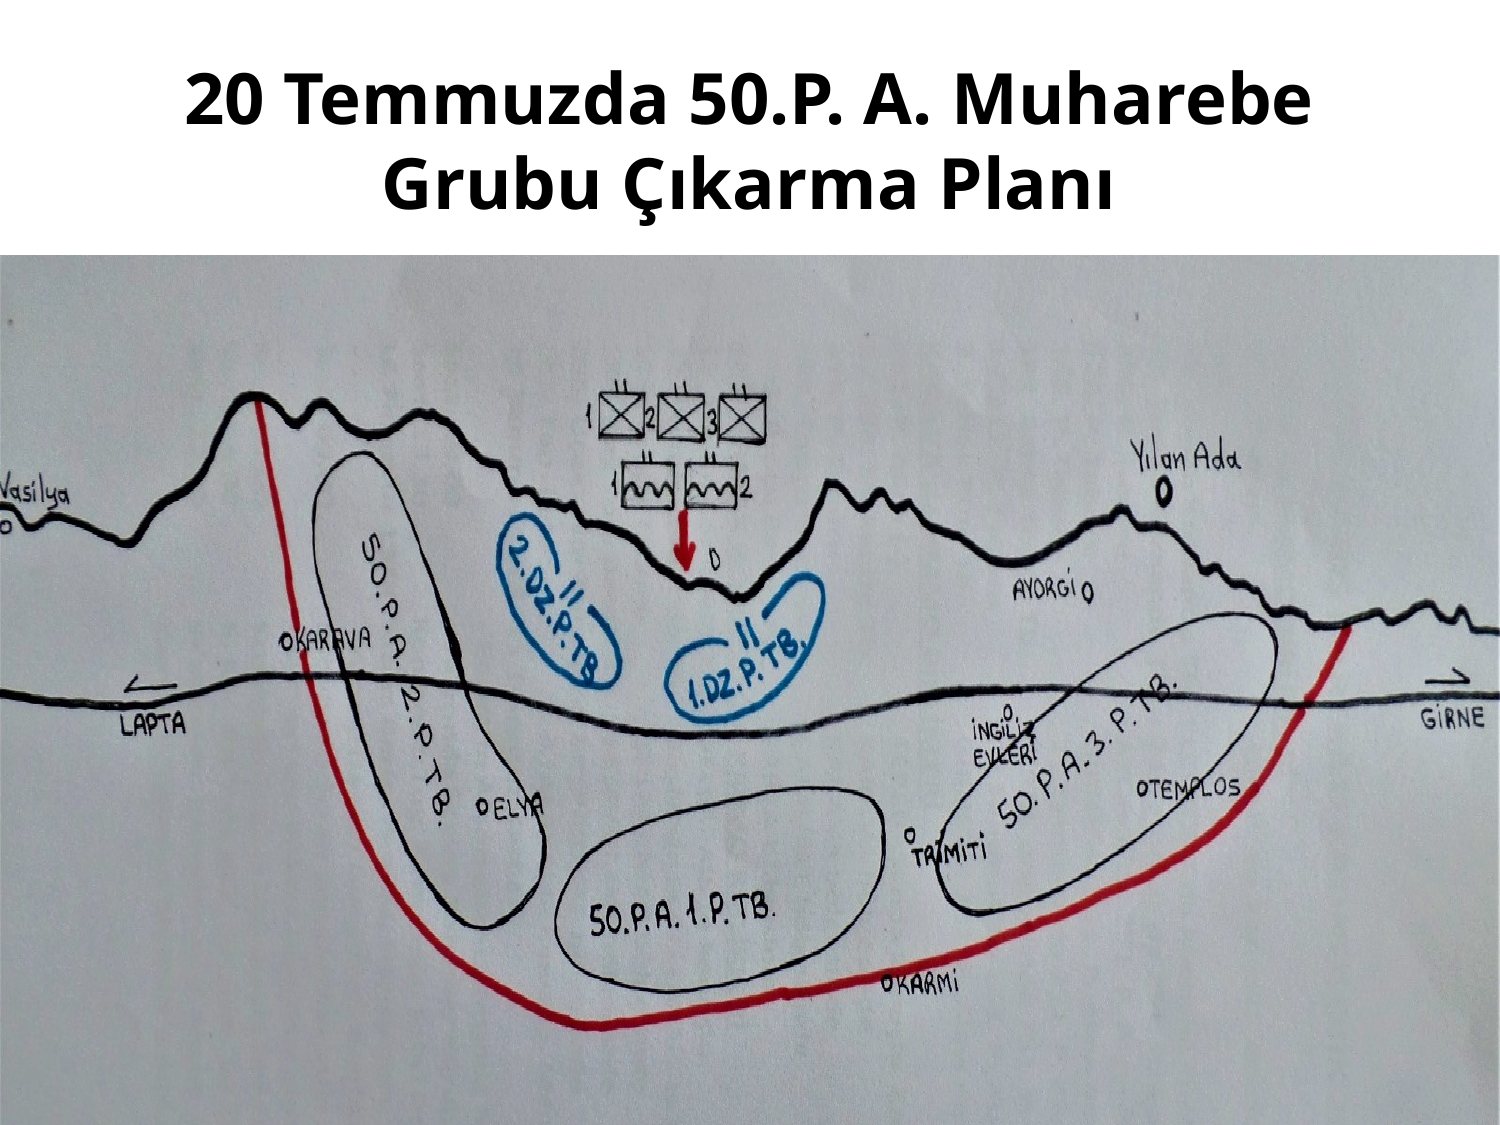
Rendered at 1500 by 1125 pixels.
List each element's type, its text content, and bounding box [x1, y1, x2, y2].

picture [0, 255, 1500, 1125]
title 20 Temmuzda 50.P. A. Muharebe Grubu Çıkarma Planı [75, 45, 1425, 233]
